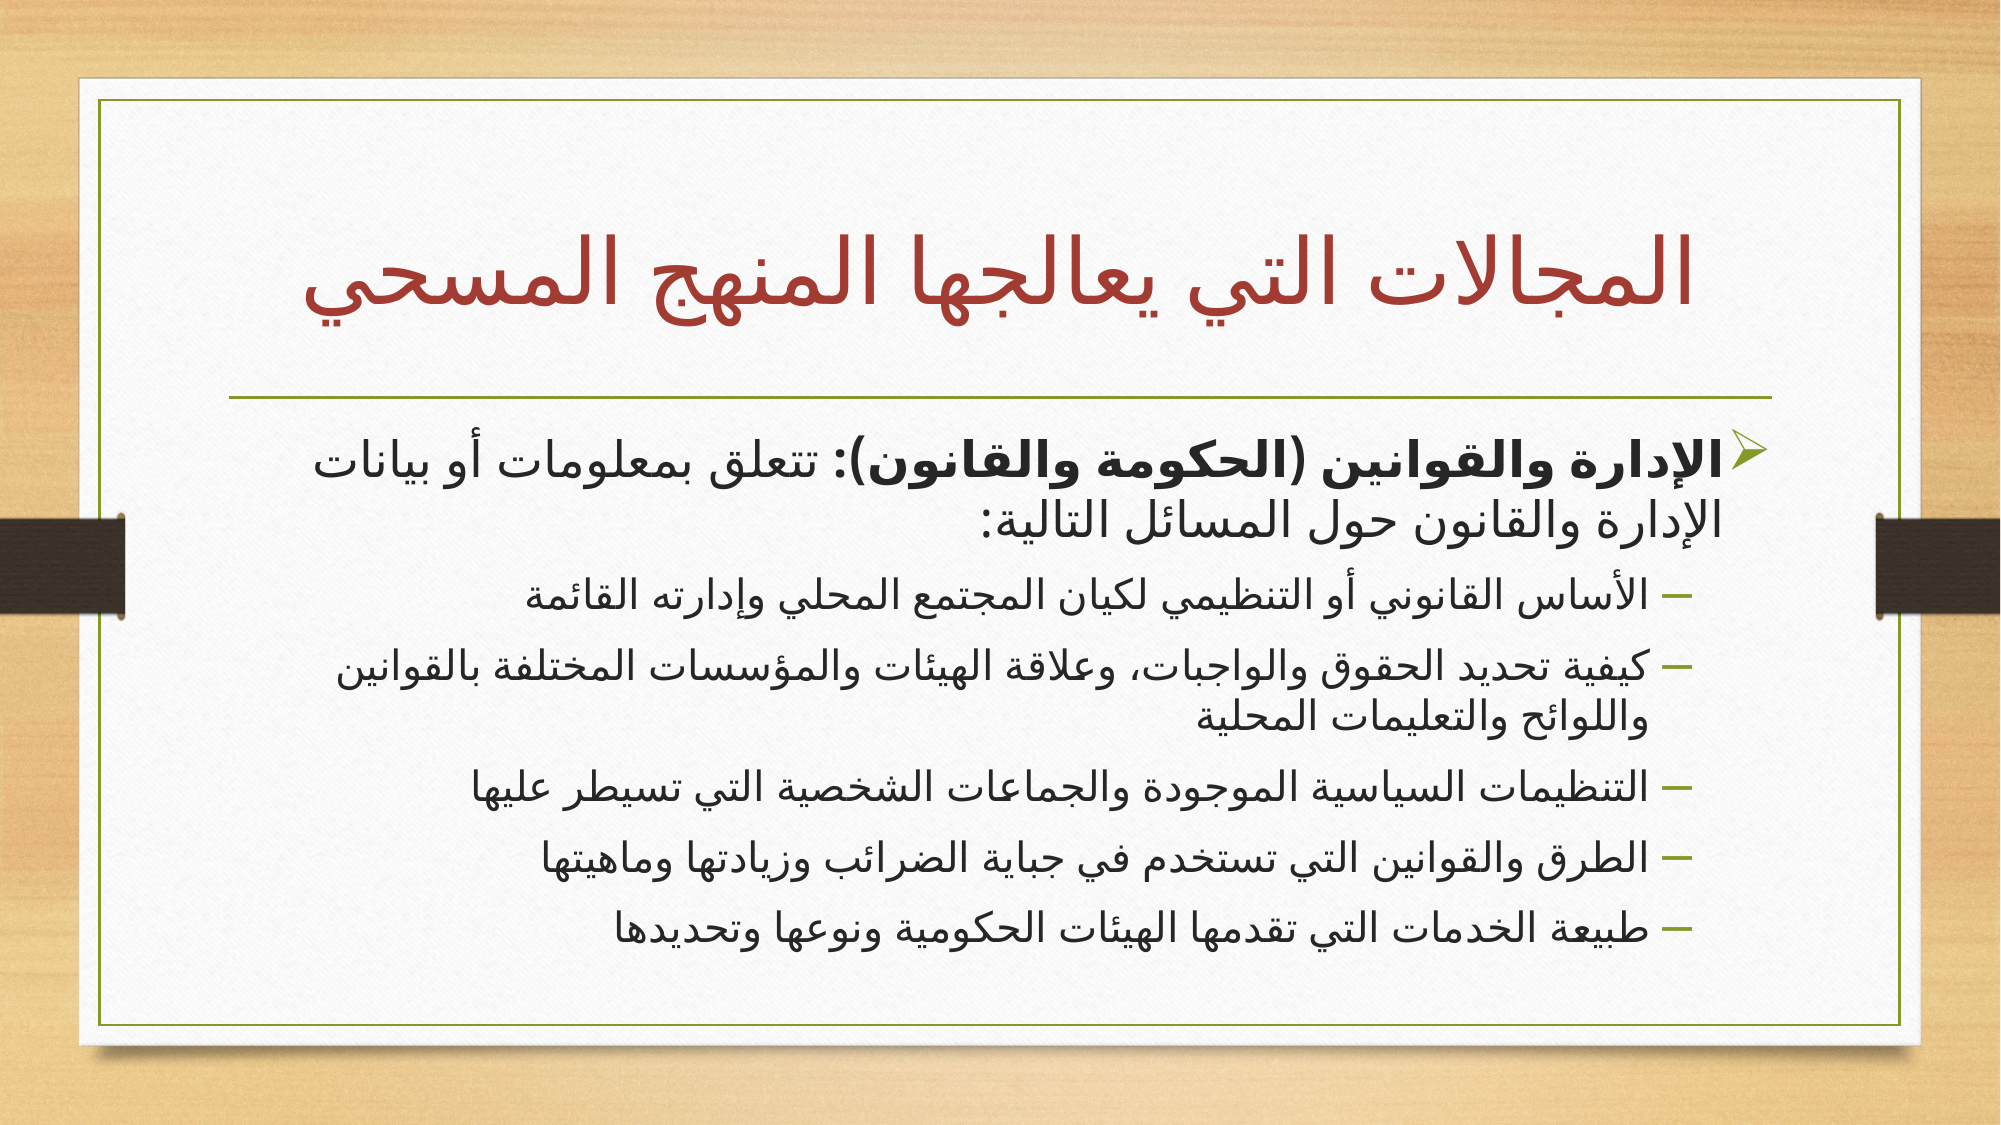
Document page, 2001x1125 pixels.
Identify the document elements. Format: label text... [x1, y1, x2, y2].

list الإدارة والقوانين (الحكومة والقانون): تتعلق بمعلومات أو بيانات الإدارة والقانون حول المسائل التالية: الأساس القانوني أو التنظيمي لكيان المجتمع المحلي وإدارته القائمة كيفية تحديد الحقوق والواجبات، وعلاقة الهيئات والمؤسسات المختلفة بالقوانين واللوائح والتعليمات المحلية التنظيمات السياسية الموجودة والجماعات الشخصية التي تسيطر عليها الطرق والقوانين التي تستخدم في جباية الضرائب وزيادتها وماهيتها طبيعة الخدمات التي تقدمها الهيئات الحكومية ونوعها وتحديدها [212, 419, 1788, 964]
title المجالات التي يعالجها المنهج المسحي [212, 161, 1788, 375]
picture [0, 0, 2001, 1125]
